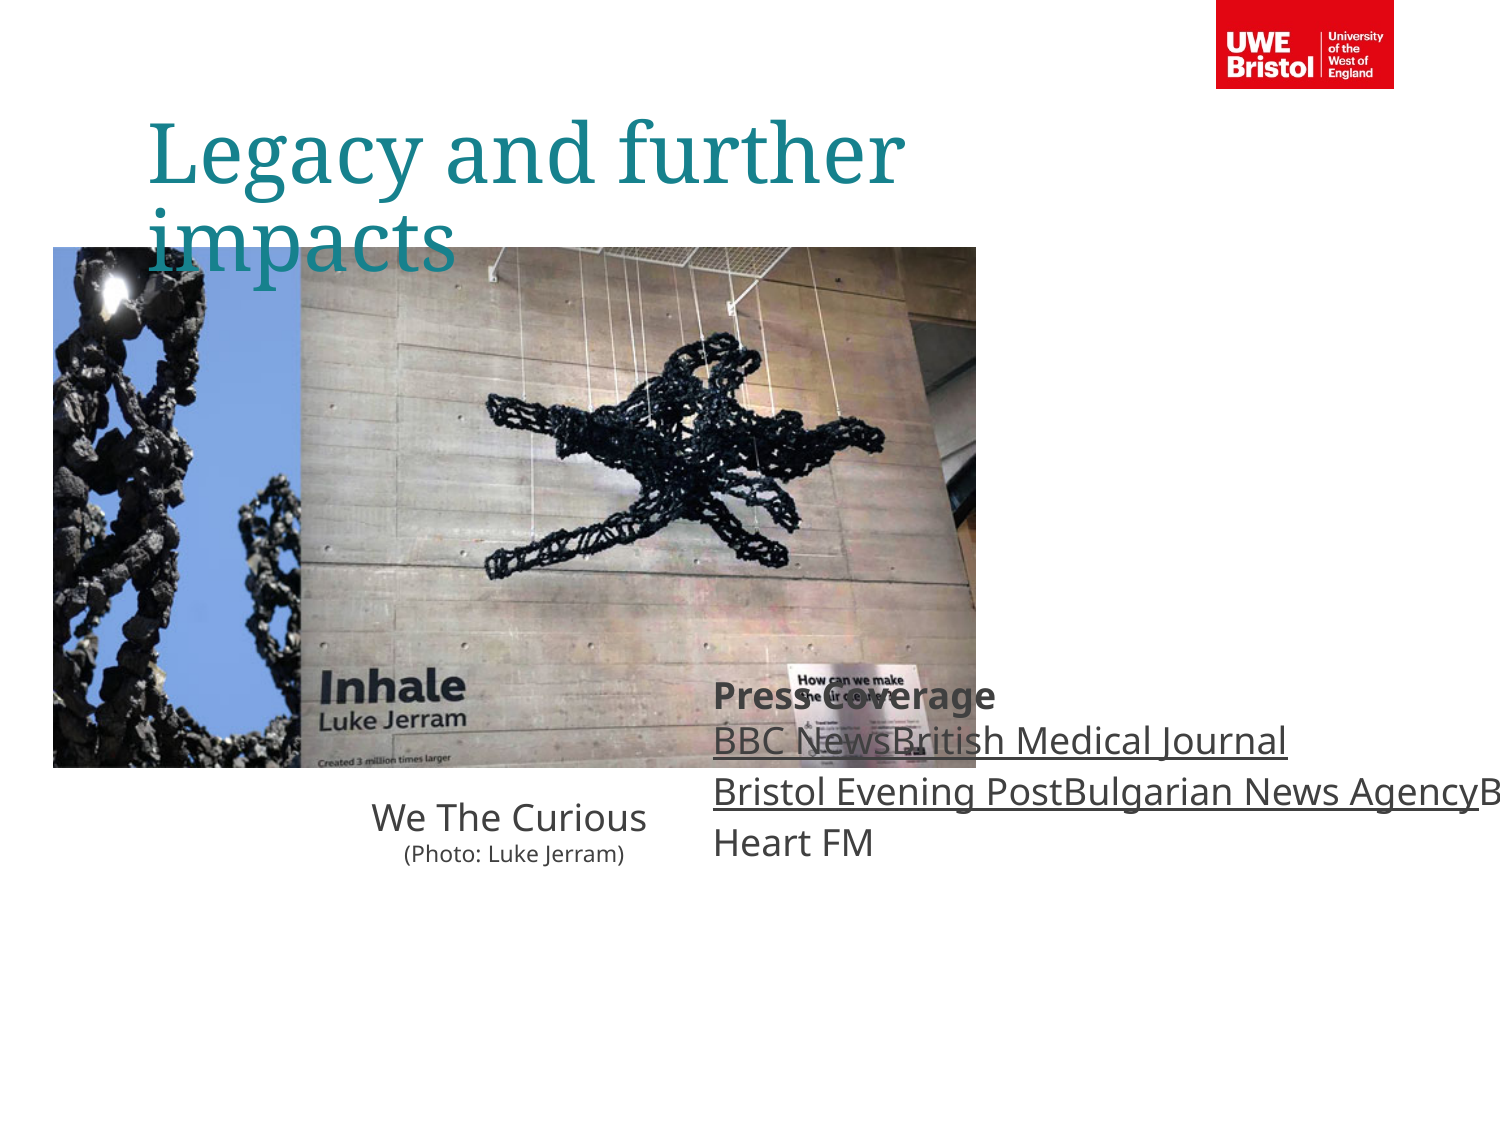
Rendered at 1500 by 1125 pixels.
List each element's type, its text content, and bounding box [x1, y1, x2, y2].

picture [52, 247, 976, 768]
picture [1216, 0, 1394, 89]
list Legacy and further impacts [147, 113, 1217, 220]
text_box Press Coverage BBC News British Medical Journal Bristol Evening Post Bulgarian News Agency BBC Radio Bristol Heart FM [697, 664, 1500, 872]
text_box We The Curious (Photo: Luke Jerram) [356, 786, 673, 875]
